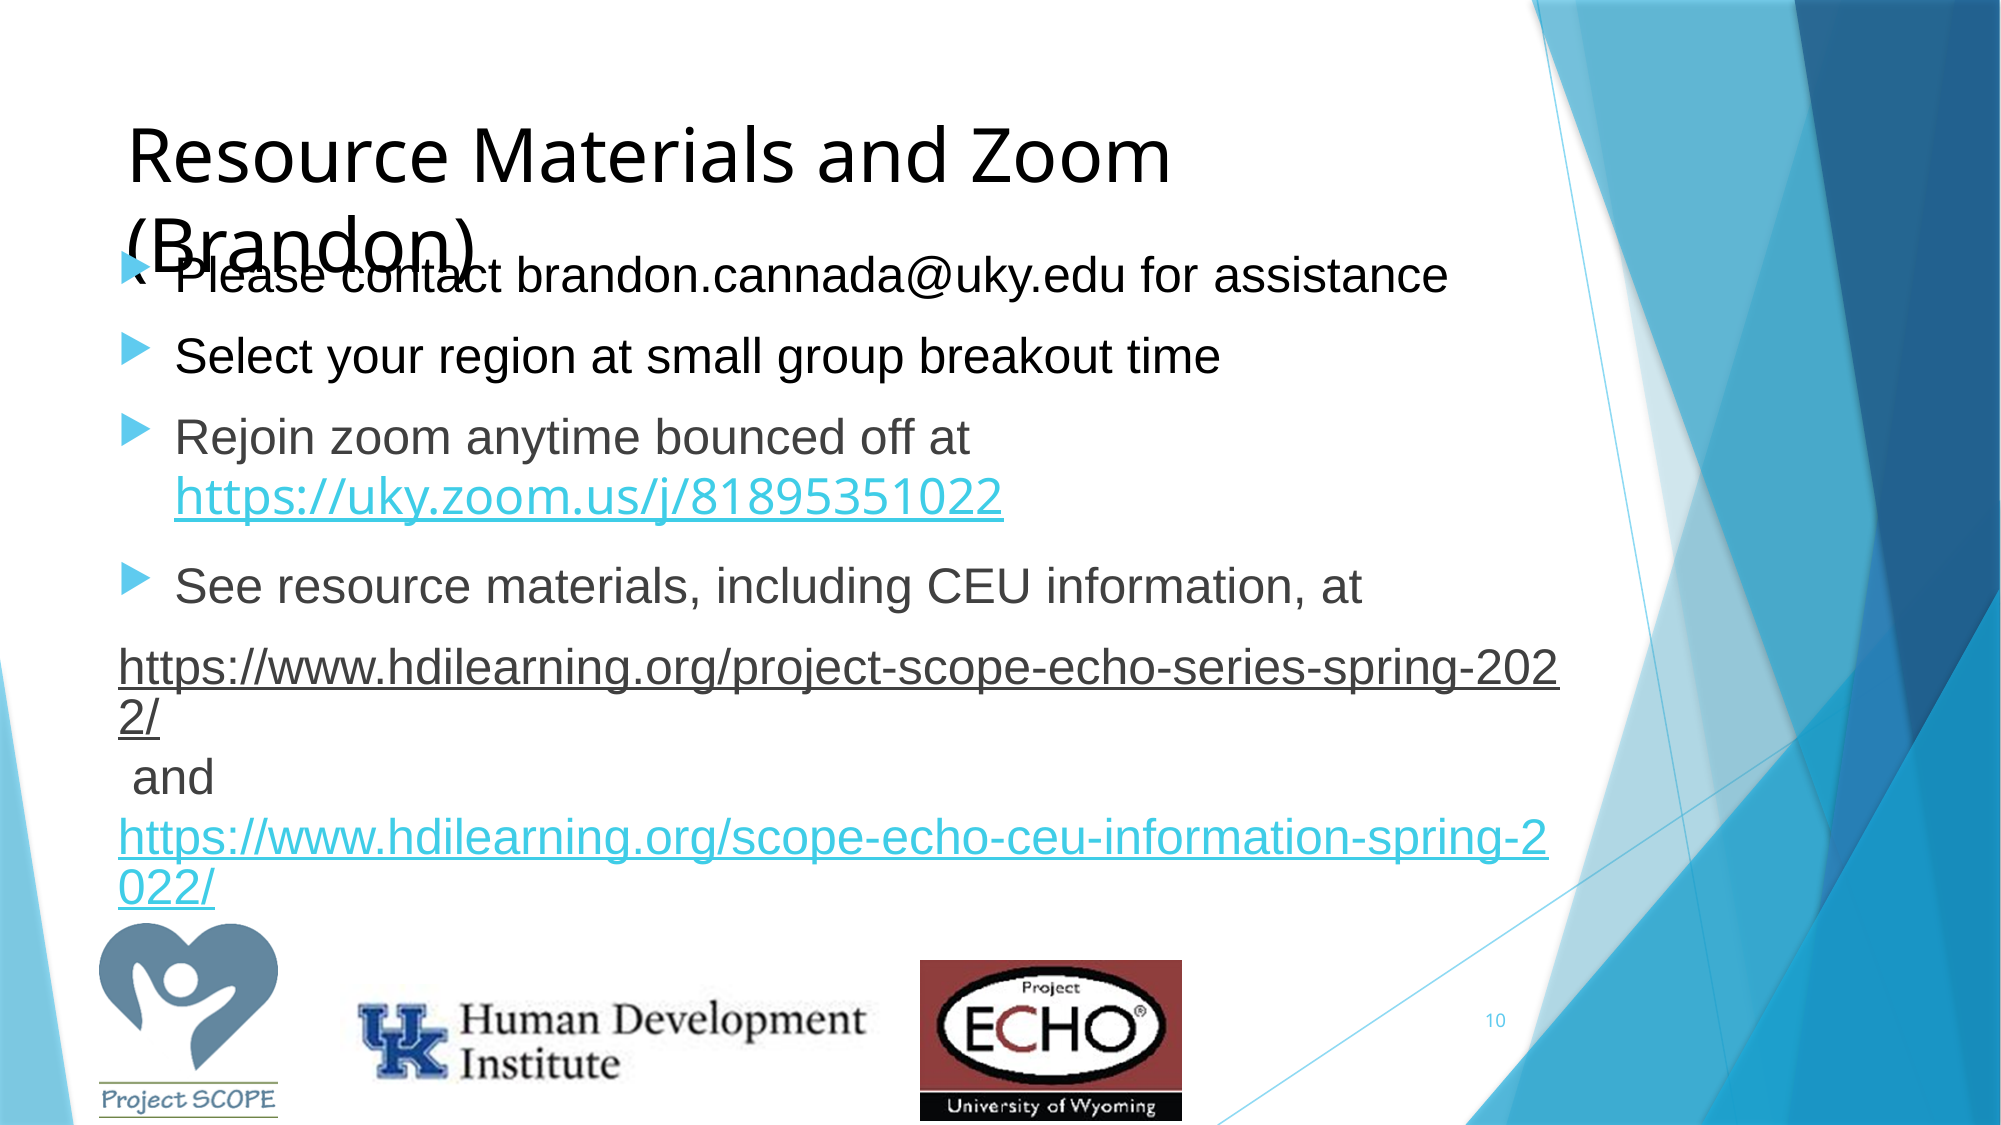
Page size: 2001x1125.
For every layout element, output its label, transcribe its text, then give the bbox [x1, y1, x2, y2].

slide_number 10 [1409, 991, 1522, 1051]
picture [340, 984, 902, 1100]
title Resource Materials and Zoom (Brandon) [111, 99, 1522, 235]
picture [99, 923, 278, 1118]
list Please contact brandon.cannada@uky.edu for assistance Select your region at small group breakout time Rejoin zoom anytime bounced off at https://uky.zoom.us/j/81895351022 See resource materials, including CEU information, at https://www.hdilearning.org/project-scope-echo-series-spring-2022/ and https://www.hdilearning.org/scope-echo-ceu-information-spring-2022/ [102, 235, 1577, 945]
picture [920, 960, 1182, 1121]
